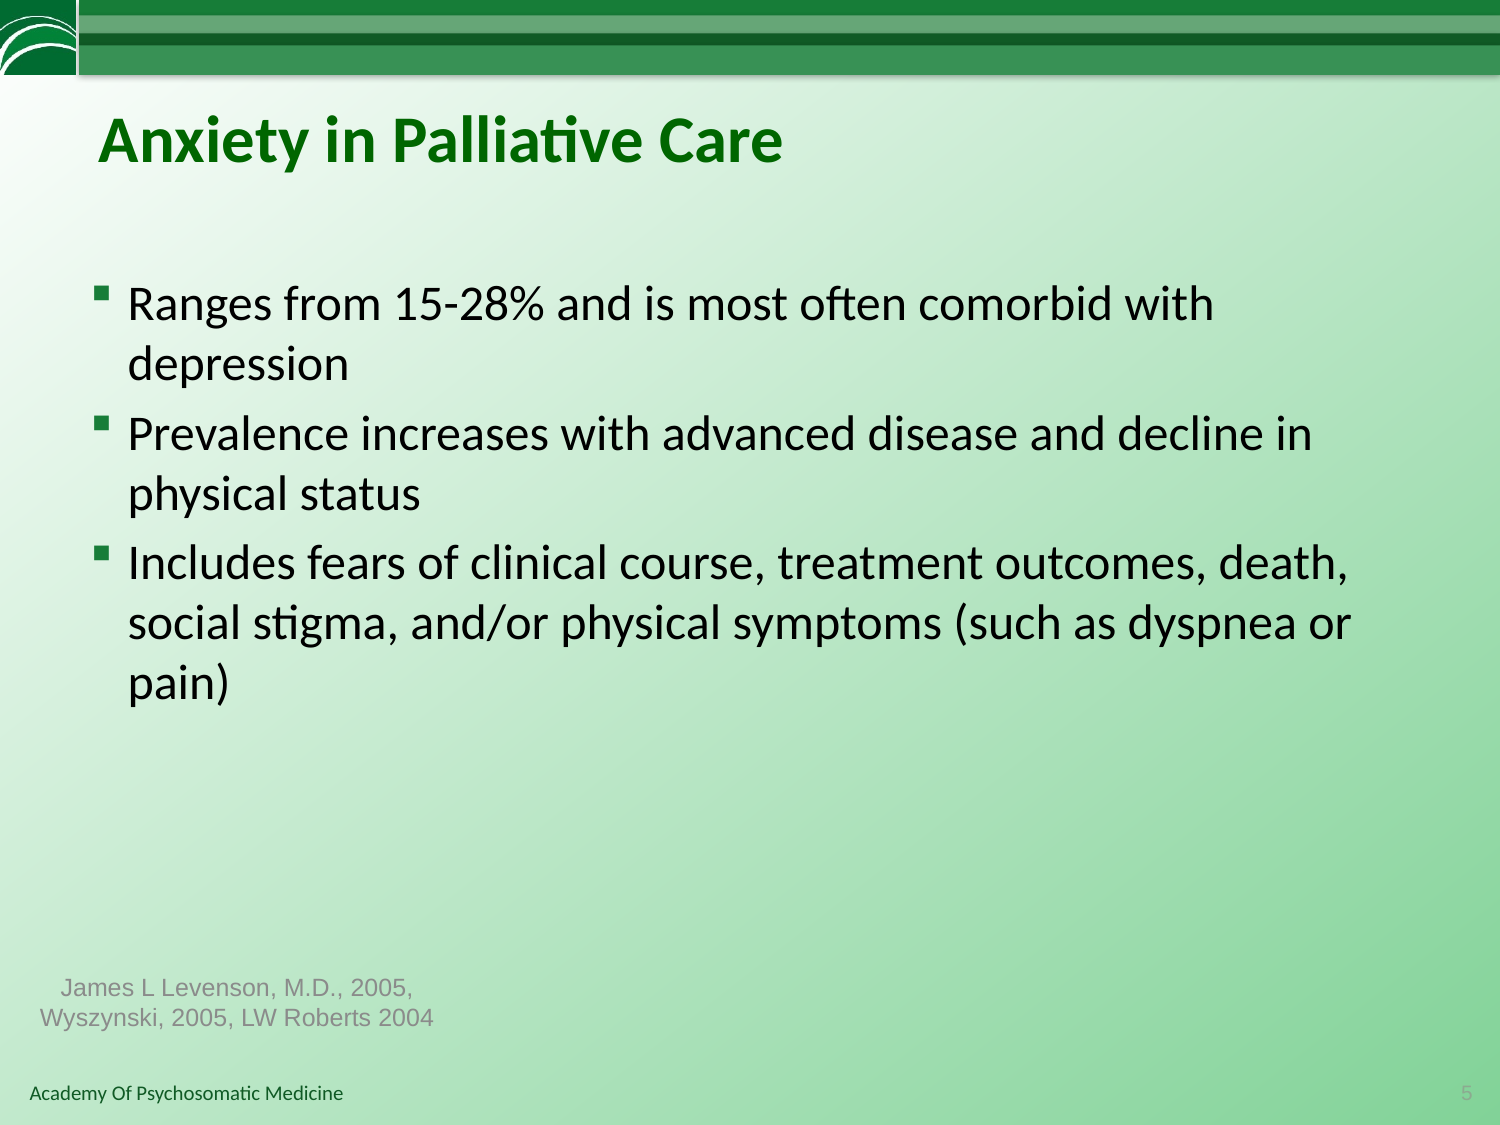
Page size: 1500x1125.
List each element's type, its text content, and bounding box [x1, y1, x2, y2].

footer James L Levenson, M.D., 2005, Wyszynski, 2005, LW Roberts 2004 [0, 962, 475, 1041]
title Anxiety in Palliative Care [75, 41, 1425, 230]
slide_number 5 [1427, 1062, 1488, 1122]
picture [0, 0, 76, 75]
list Ranges from 15-28% and is most often comorbid with depression Prevalence increases with advanced disease and decline in physical status Includes fears of clinical course, treatment outcomes, death, social stigma, and/or physical symptoms (such as dyspnea or pain) [75, 262, 1425, 1005]
